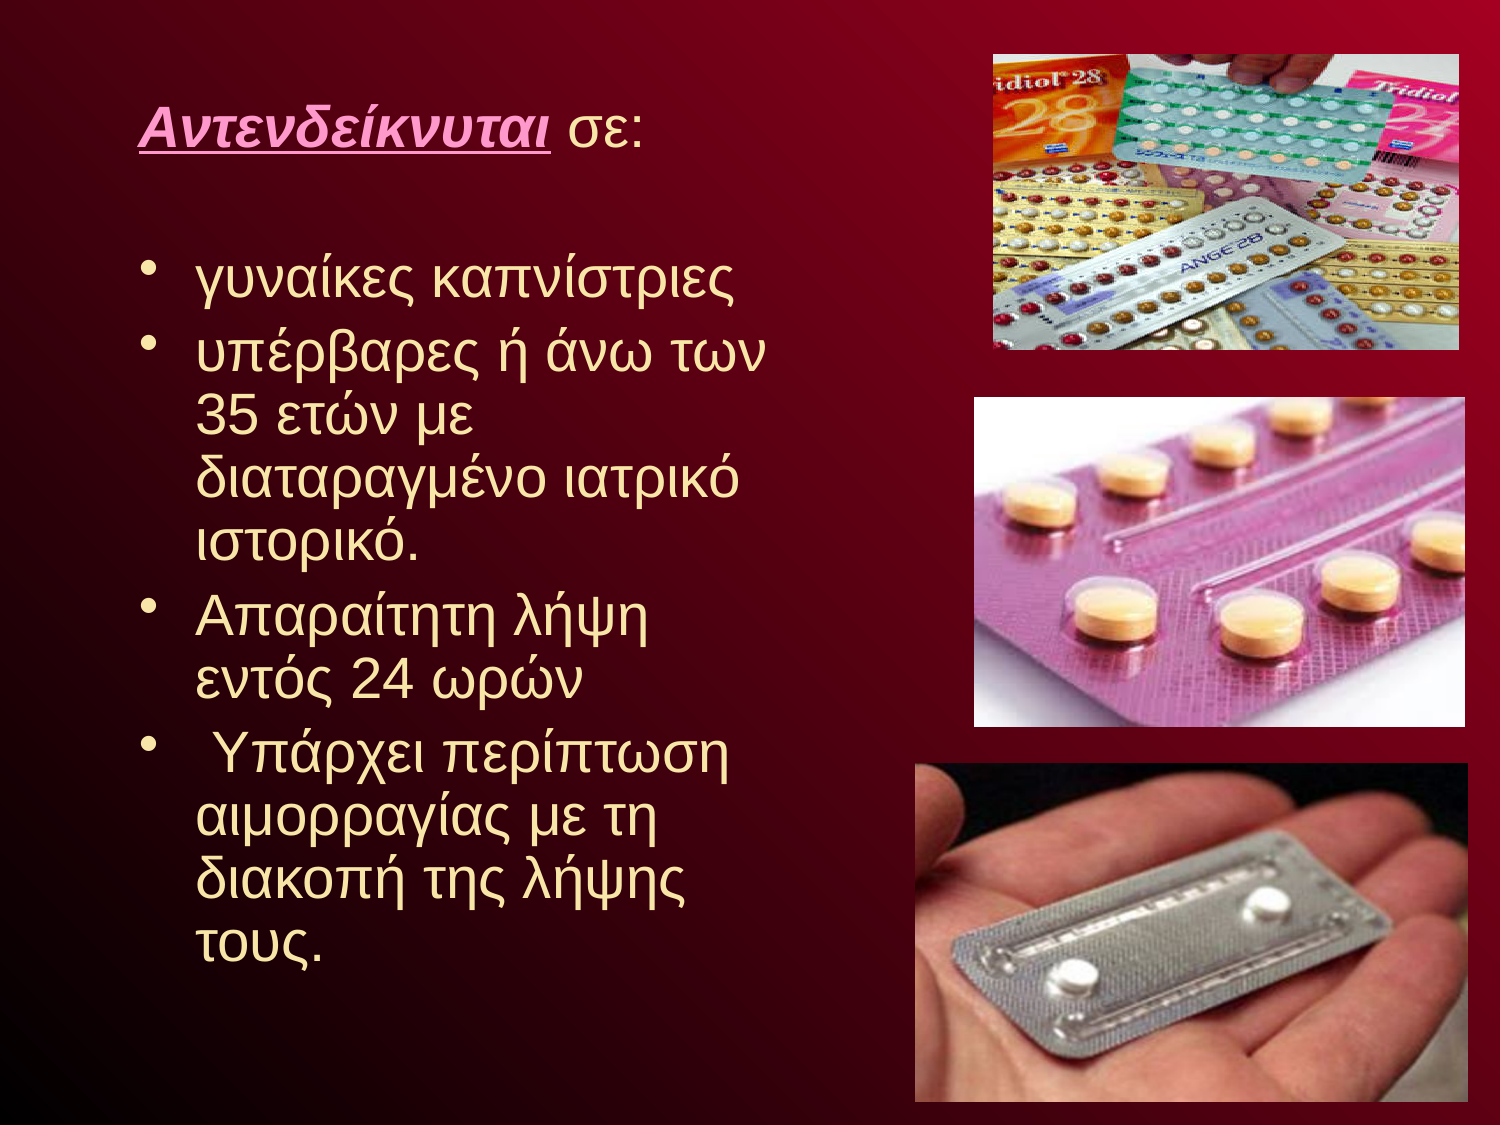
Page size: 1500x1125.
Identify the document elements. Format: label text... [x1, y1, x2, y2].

picture [915, 762, 1468, 1102]
list Αντενδείκνυται σε: γυναίκες καπνίστριες υπέρβαρες ή άνω των 35 ετών με διαταραγμένο ιατρικό ιστορικό. Απαραίτητη λήψη εντός 24 ωρών Υπάρχει περίπτωση αιμορραγίας με τη διακοπή της λήψης τους. [123, 89, 788, 1018]
picture [974, 396, 1465, 727]
picture [993, 54, 1459, 351]
